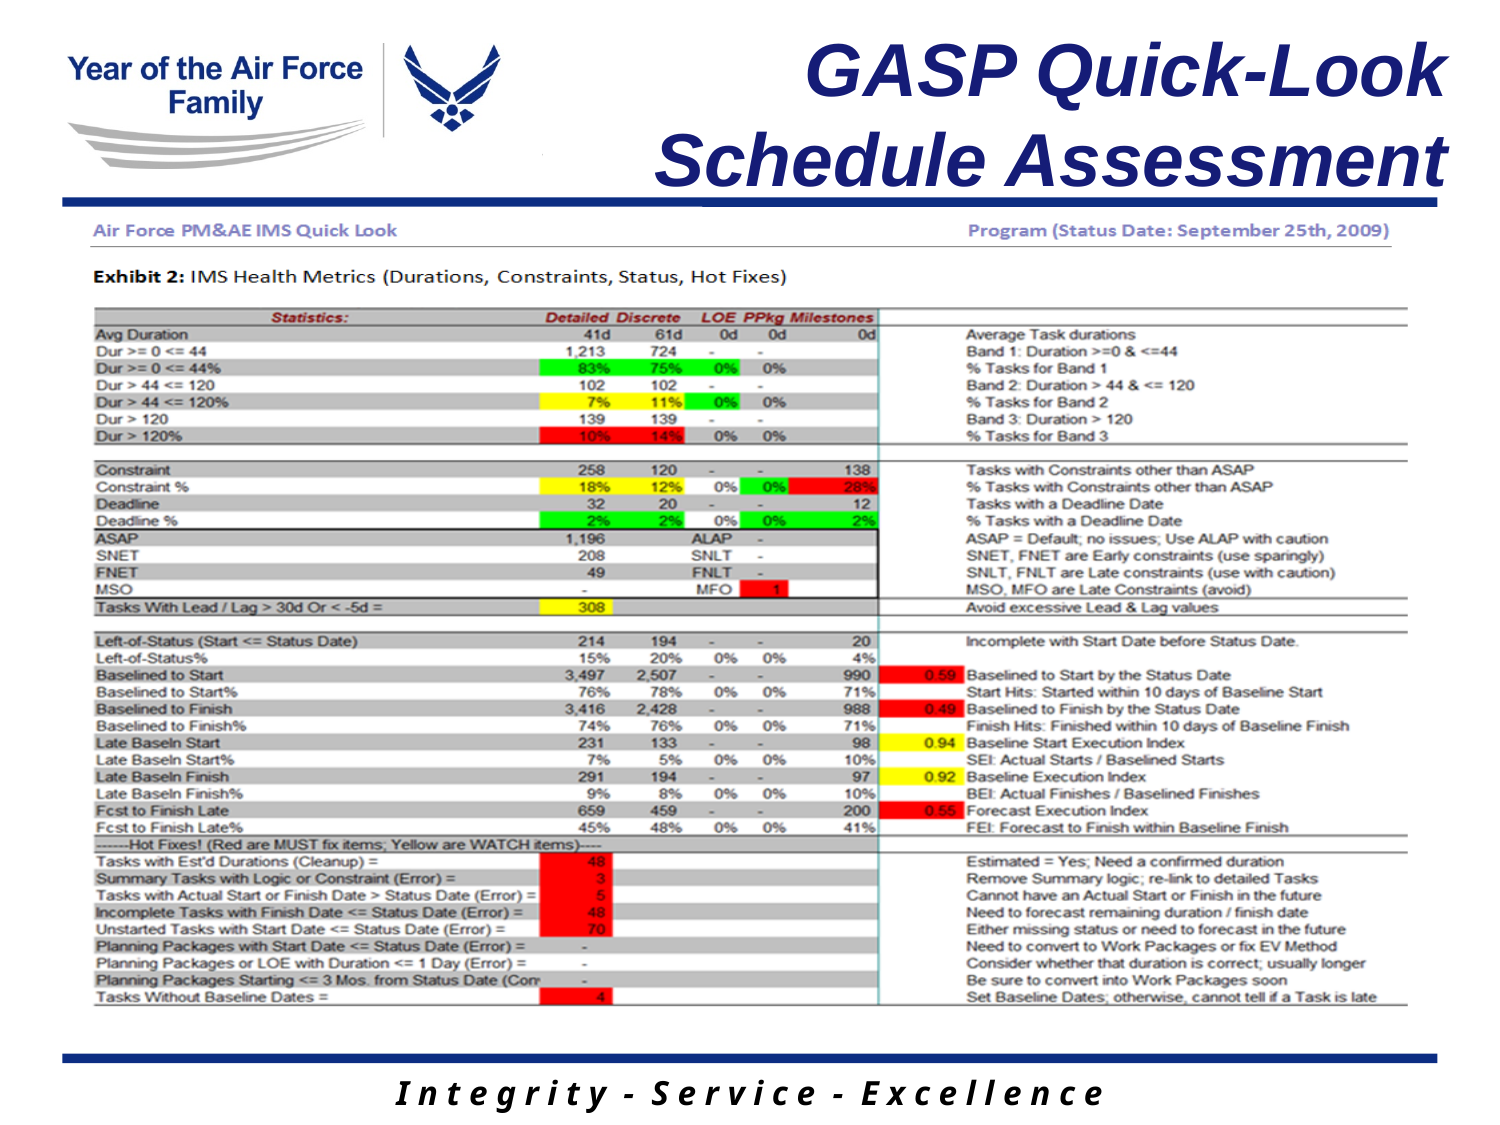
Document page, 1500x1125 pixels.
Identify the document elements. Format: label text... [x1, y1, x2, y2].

picture [67, 43, 487, 169]
picture [77, 216, 1428, 1032]
text_box GASP Quick-Look Schedule Assessment [487, 17, 1463, 205]
